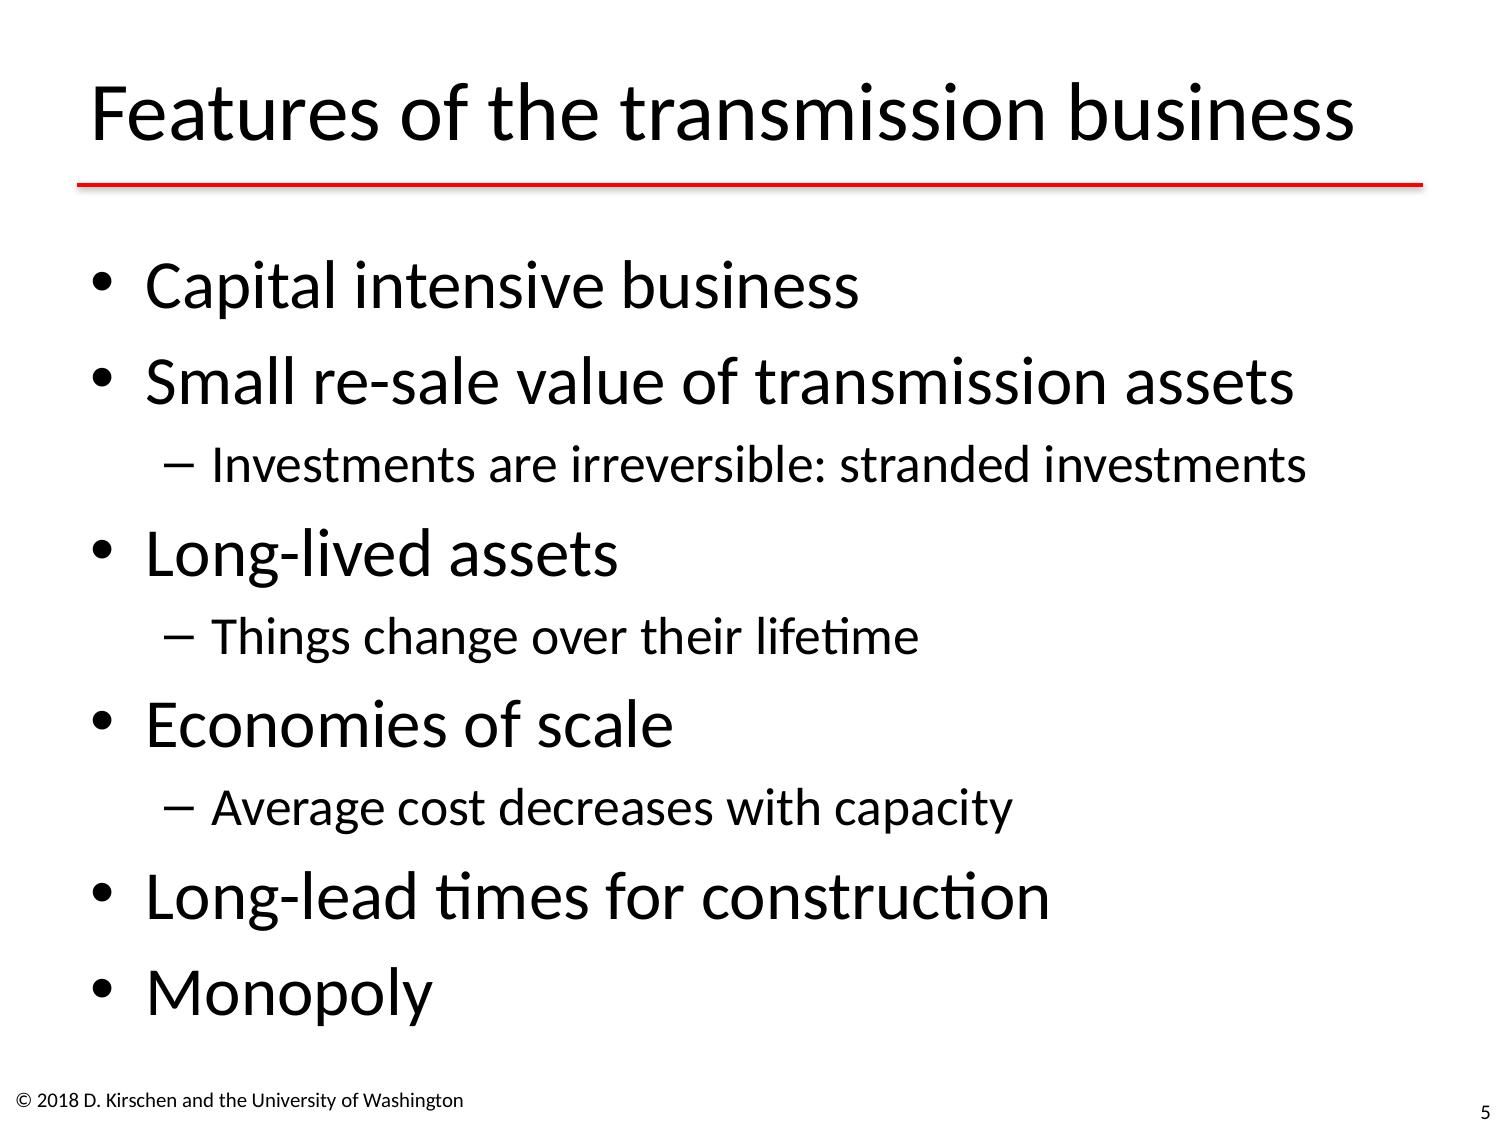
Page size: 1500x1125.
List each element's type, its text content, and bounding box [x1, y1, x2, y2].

title Features of the transmission business [75, 19, 1425, 195]
list Capital intensive business Small re-sale value of transmission assets Investments are irreversible: stranded investments Long-lived assets Things change over their lifetime Economies of scale Average cost decreases with capacity Long-lead times for construction Monopoly [75, 231, 1425, 1047]
slide_number 5 [1156, 1081, 1500, 1125]
slide_number © 2018 D. Kirschen and the University of Washington [0, 1069, 491, 1125]
